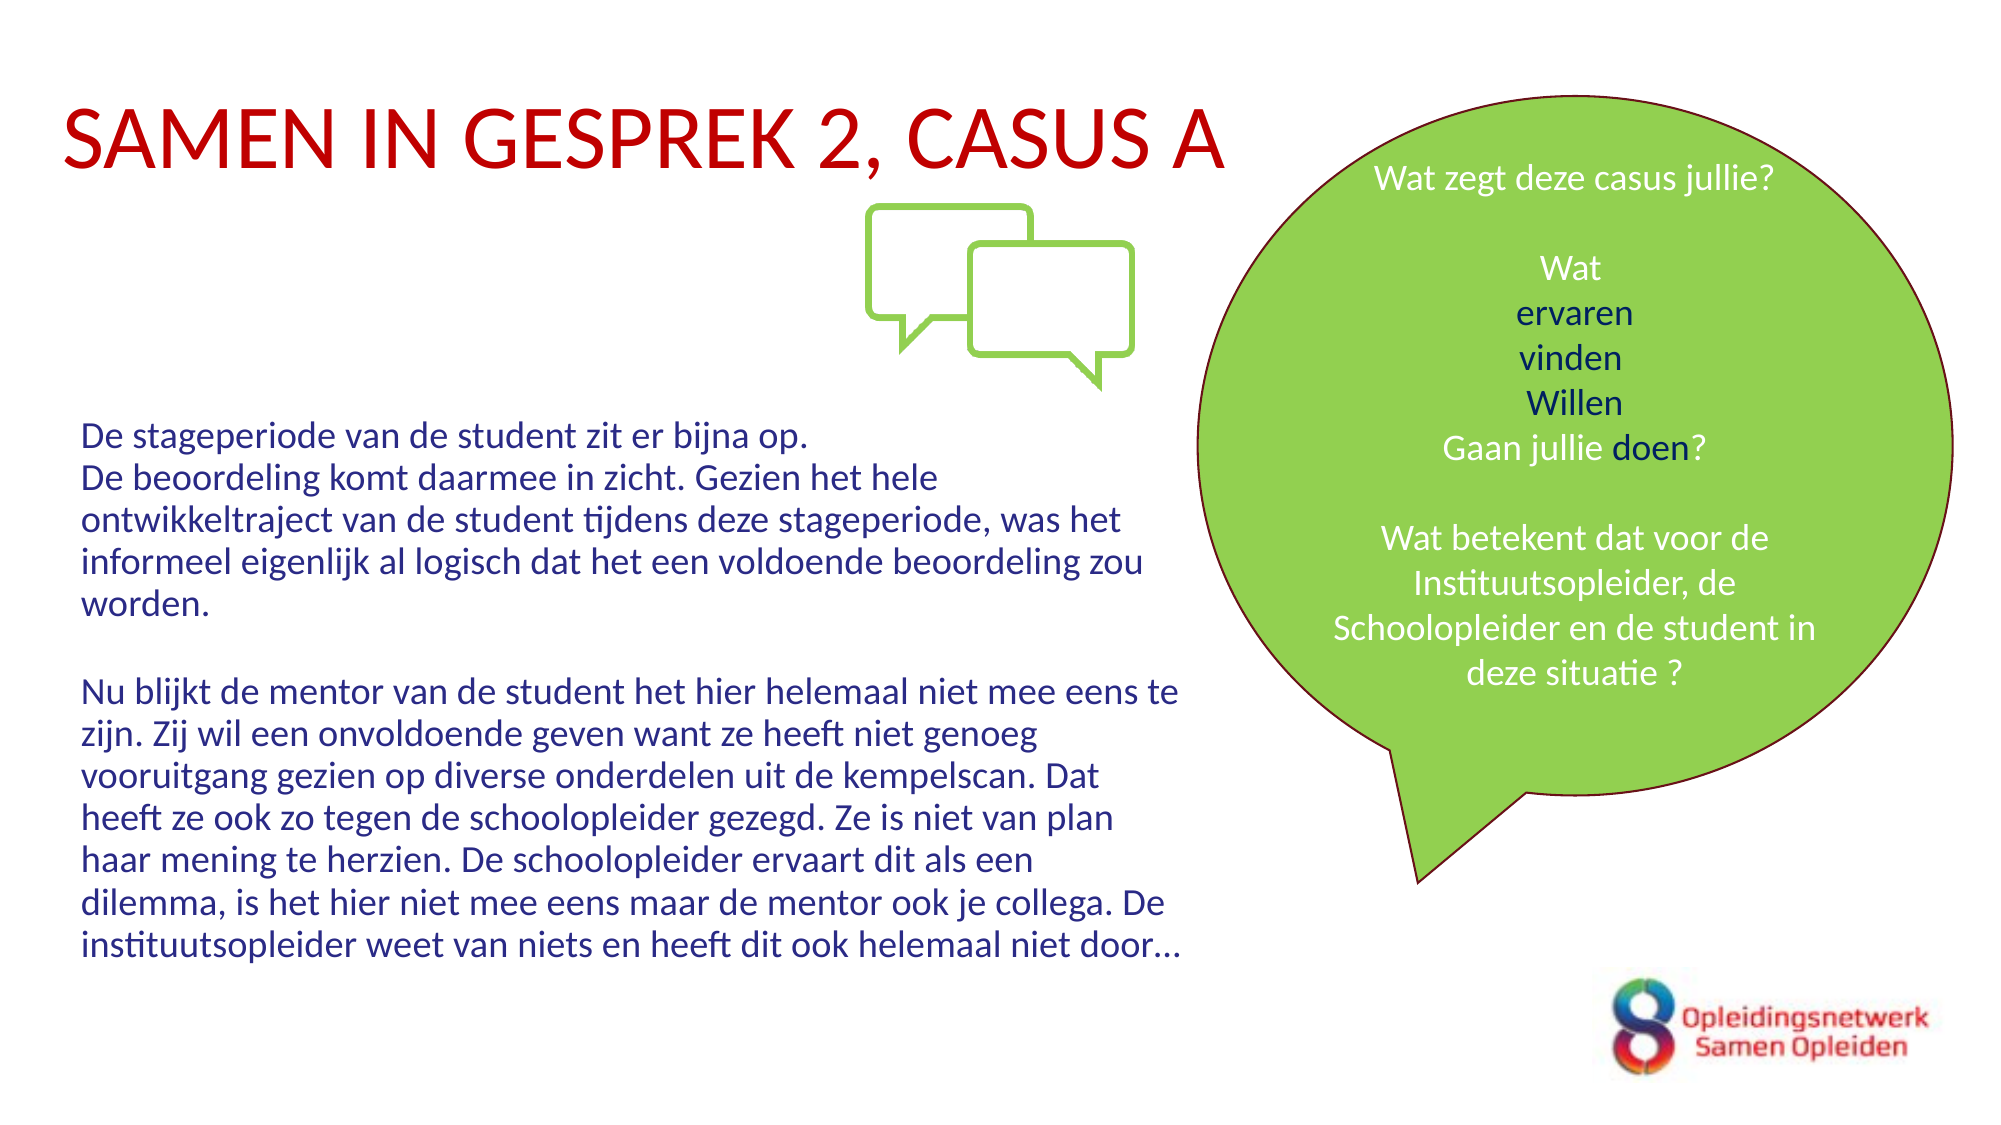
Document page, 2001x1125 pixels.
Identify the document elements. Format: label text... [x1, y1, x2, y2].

title Samen in gesprek 2, Casus A [47, 86, 1321, 195]
list De stageperiode van de student zit er bijna op. De beoordeling komt daarmee in zicht. Gezien het hele ontwikkeltraject van de student tijdens deze stageperiode, was het informeel eigenlijk al logisch dat het een voldoende beoordeling zou worden. Nu blijkt de mentor van de student het hier helemaal niet mee eens te zijn. Zij wil een onvoldoende geven want ze heeft niet genoeg vooruitgang gezien op diverse onderdelen uit de kempelscan. Dat heeft ze ook zo tegen de schoolopleider gezegd. Ze is niet van plan haar mening te herzien. De schoolopleider ervaart dit als een dilemma, is het hier niet mee eens maar de mentor ook je collega. De instituutsopleider weet van niets en heeft dit ook helemaal niet door… [65, 406, 1198, 1007]
text_box Wat zegt deze casus jullie? Wat ervaren vinden Willen Gaan jullie doen? Wat betekent dat voor de Instituutsopleider, de Schoolopleider en de student in deze situatie ? [1196, 94, 1954, 885]
picture [1592, 967, 1947, 1083]
picture [838, 135, 1162, 459]
